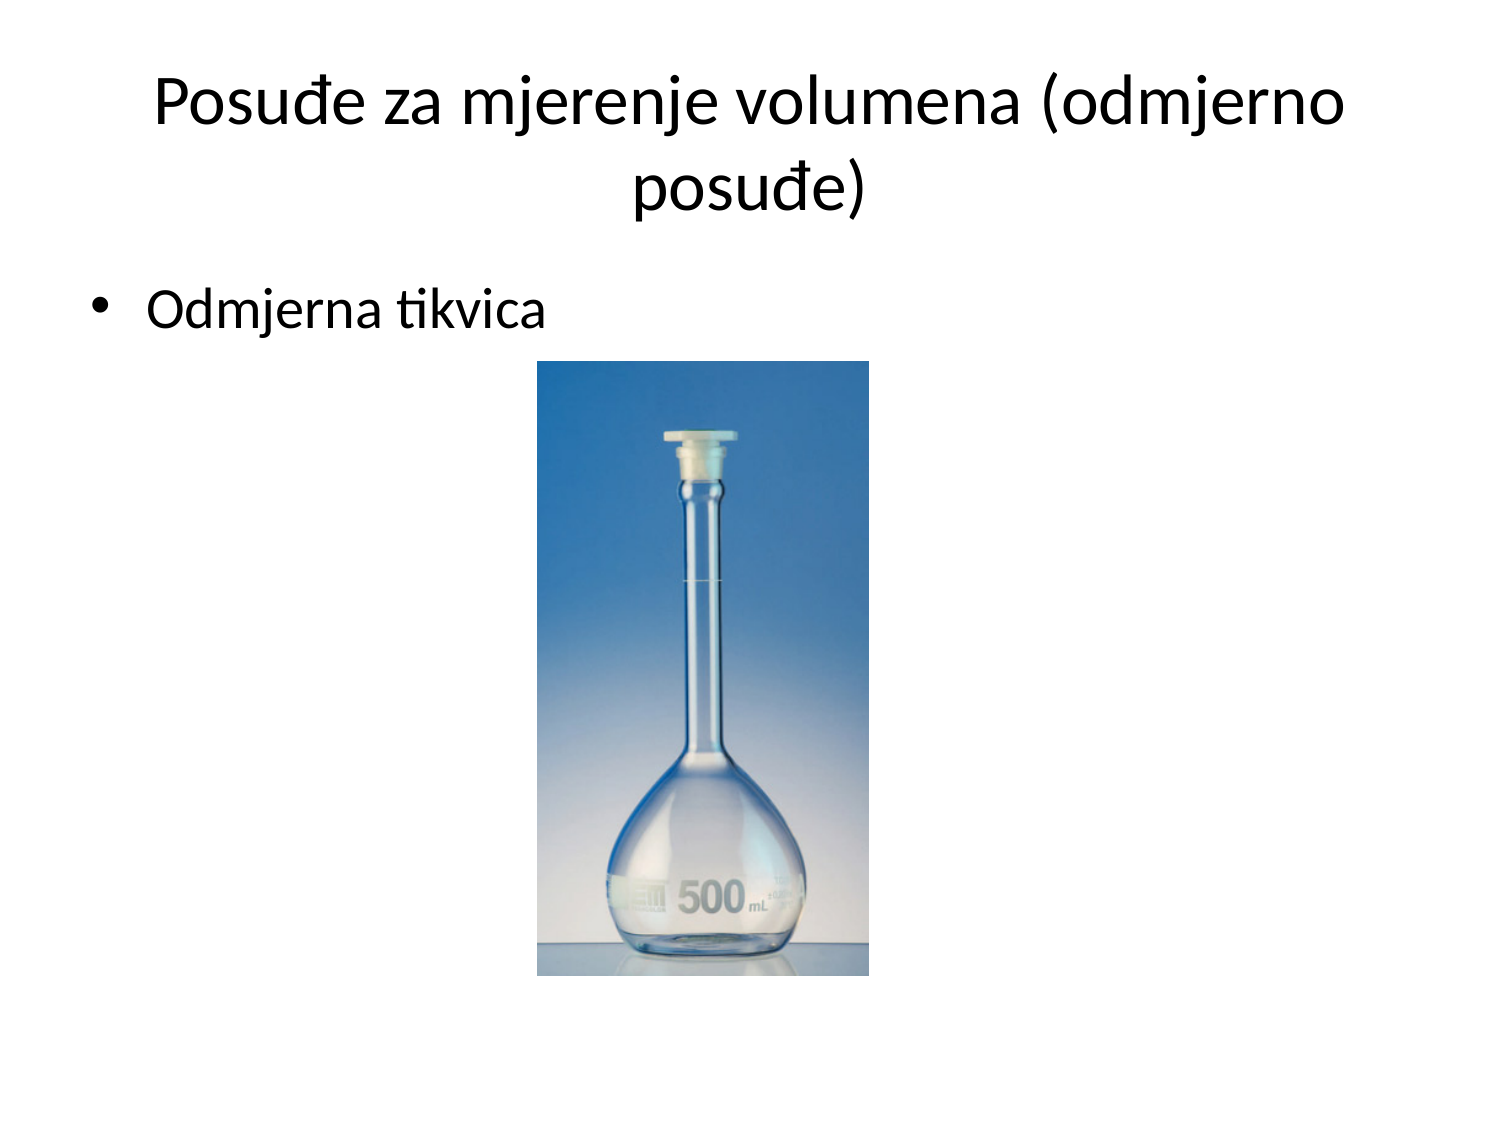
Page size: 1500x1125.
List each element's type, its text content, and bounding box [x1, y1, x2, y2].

list Odmjerna tikvica [75, 262, 738, 1005]
title Posuđe za mjerenje volumena (odmjerno posuđe) [75, 45, 1425, 233]
picture [537, 361, 869, 976]
